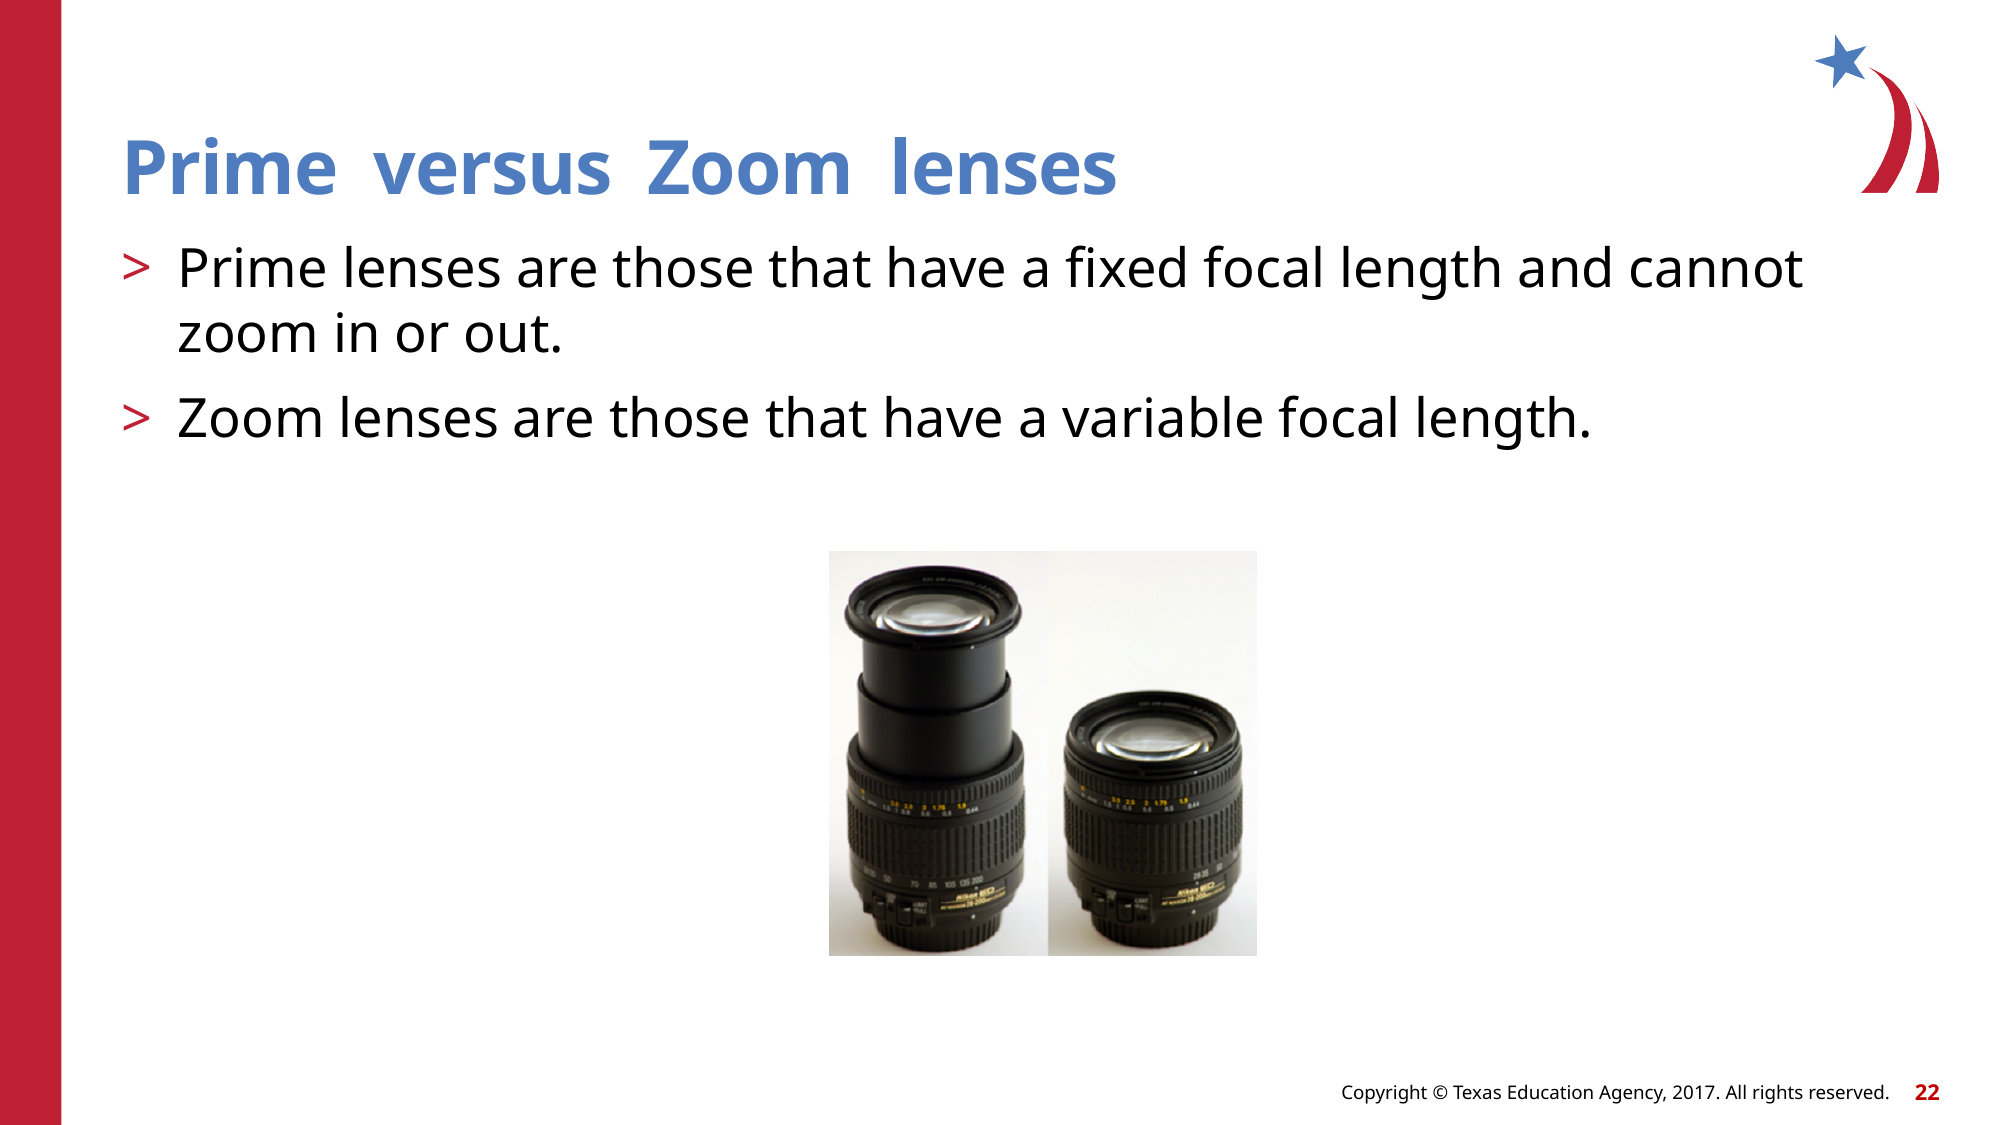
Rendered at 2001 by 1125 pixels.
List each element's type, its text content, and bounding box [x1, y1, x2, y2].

picture [829, 551, 1257, 956]
title Prime versus Zoom lenses [121, 66, 1772, 211]
picture [1814, 34, 1939, 193]
list Prime lenses are those that have a fixed focal length and cannot zoom in or out. Zoom lenses are those that have a variable focal length. [121, 233, 1936, 1010]
